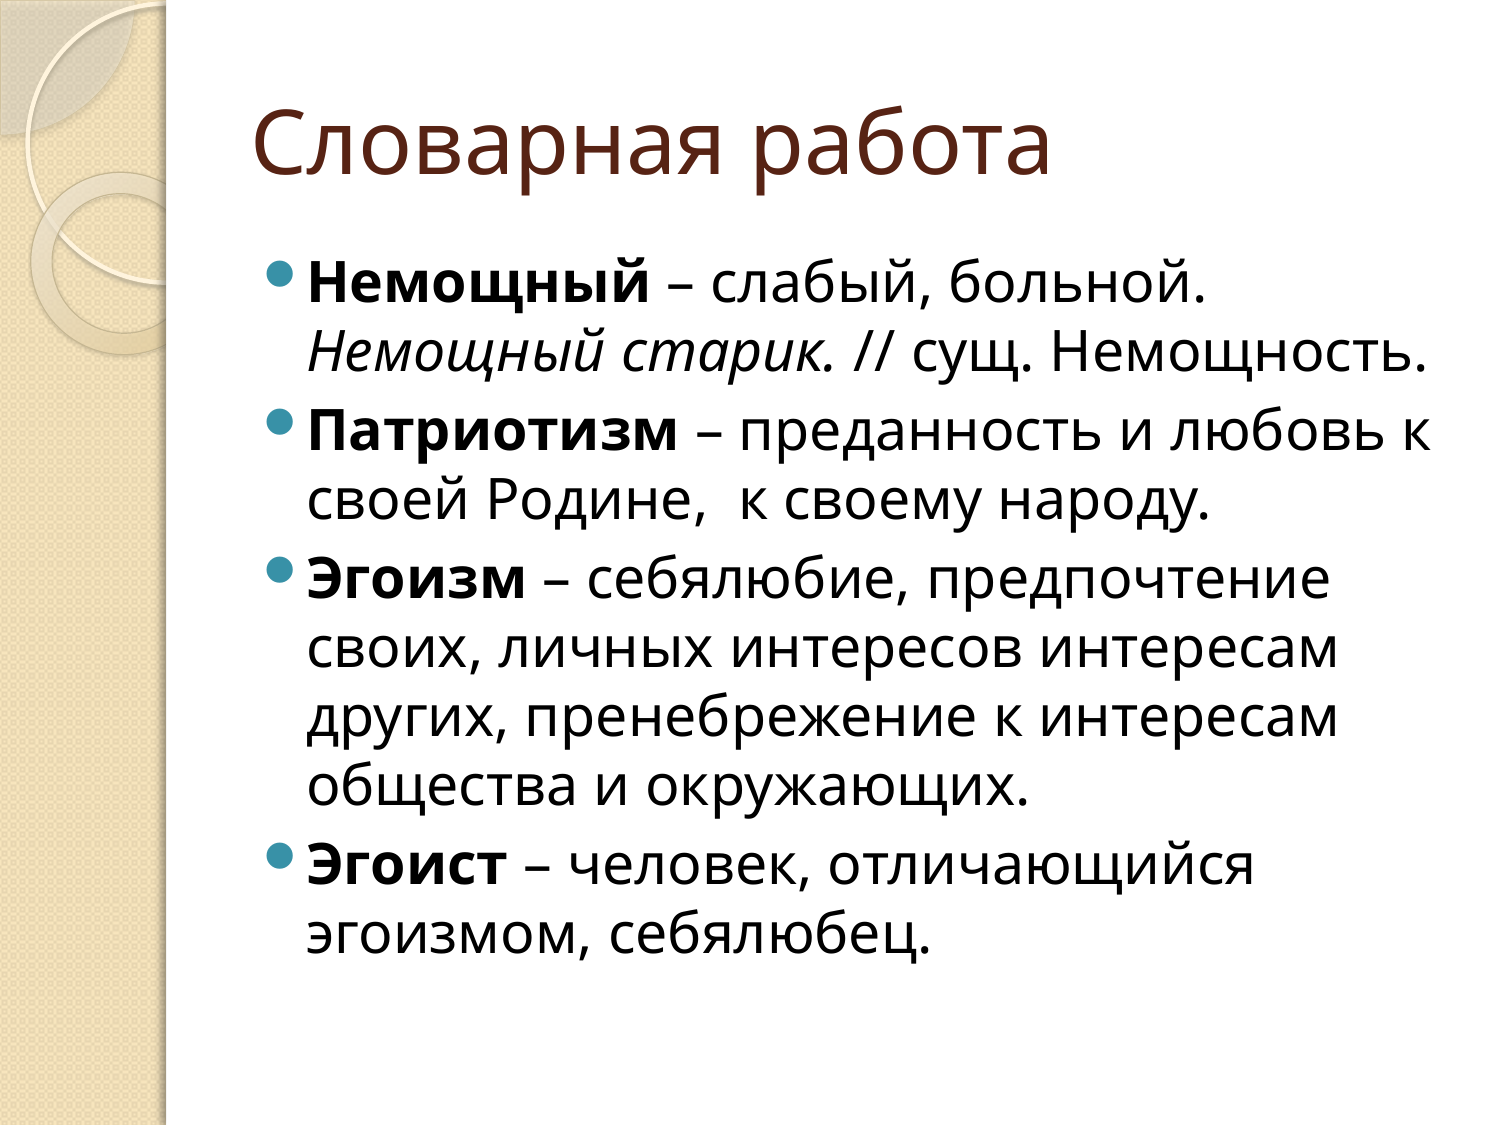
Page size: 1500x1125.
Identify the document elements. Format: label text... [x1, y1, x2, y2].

title Словарная работа [235, 45, 1466, 233]
list Немощный – слабый, больной. Немощный старик. // сущ. Немощность. Патриотизм – преданность и любовь к своей Родине, к своему народу. Эгоизм – себялюбие, предпочтение своих, личных интересов интересам других, пренебрежение к интересам общества и окружающих. Эгоист – человек, отличающийся эгоизмом, себялюбец. [235, 237, 1466, 1025]
